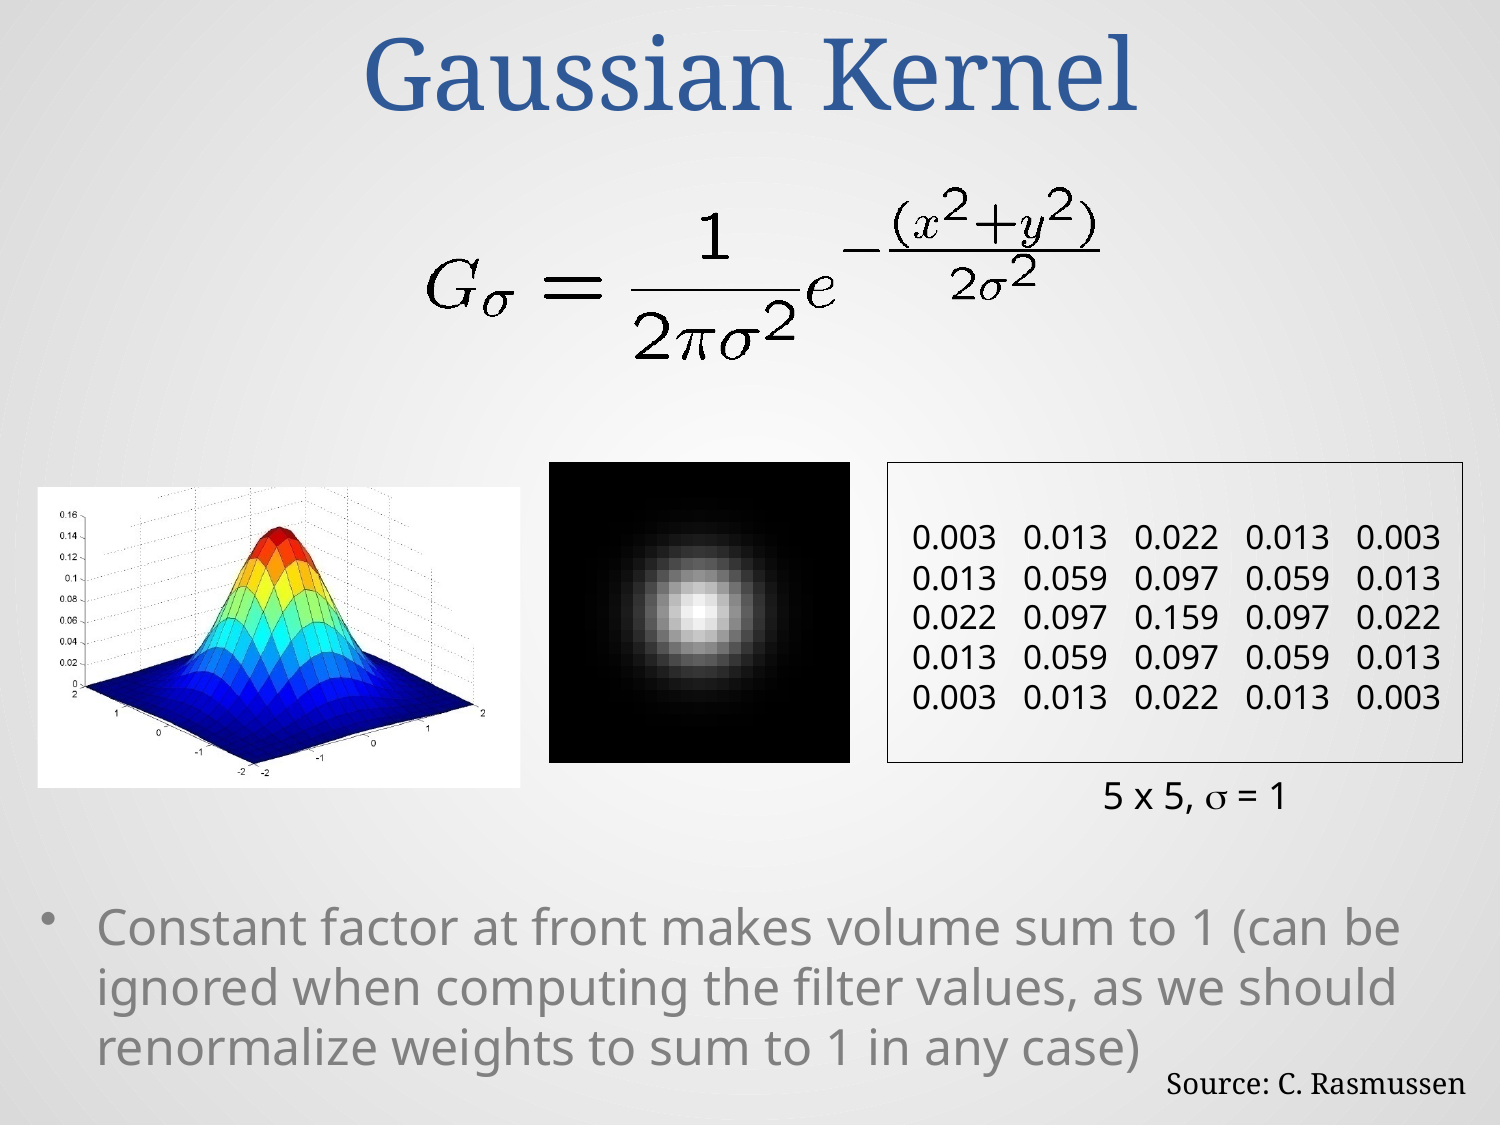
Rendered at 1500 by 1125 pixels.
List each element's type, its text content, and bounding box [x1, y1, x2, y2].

picture [549, 462, 851, 763]
picture [424, 187, 1101, 361]
title Gaussian Kernel [112, 37, 1388, 138]
text_box Source: C. Rasmussen [1151, 1049, 1492, 1110]
text_box 5 x 5,  = 1 [1088, 764, 1305, 825]
text_box [887, 462, 1463, 763]
picture [37, 487, 521, 788]
list Constant factor at front makes volume sum to 1 (can be ignored when computing the filter values, as we should renormalize weights to sum to 1 in any case) [24, 887, 1475, 1088]
